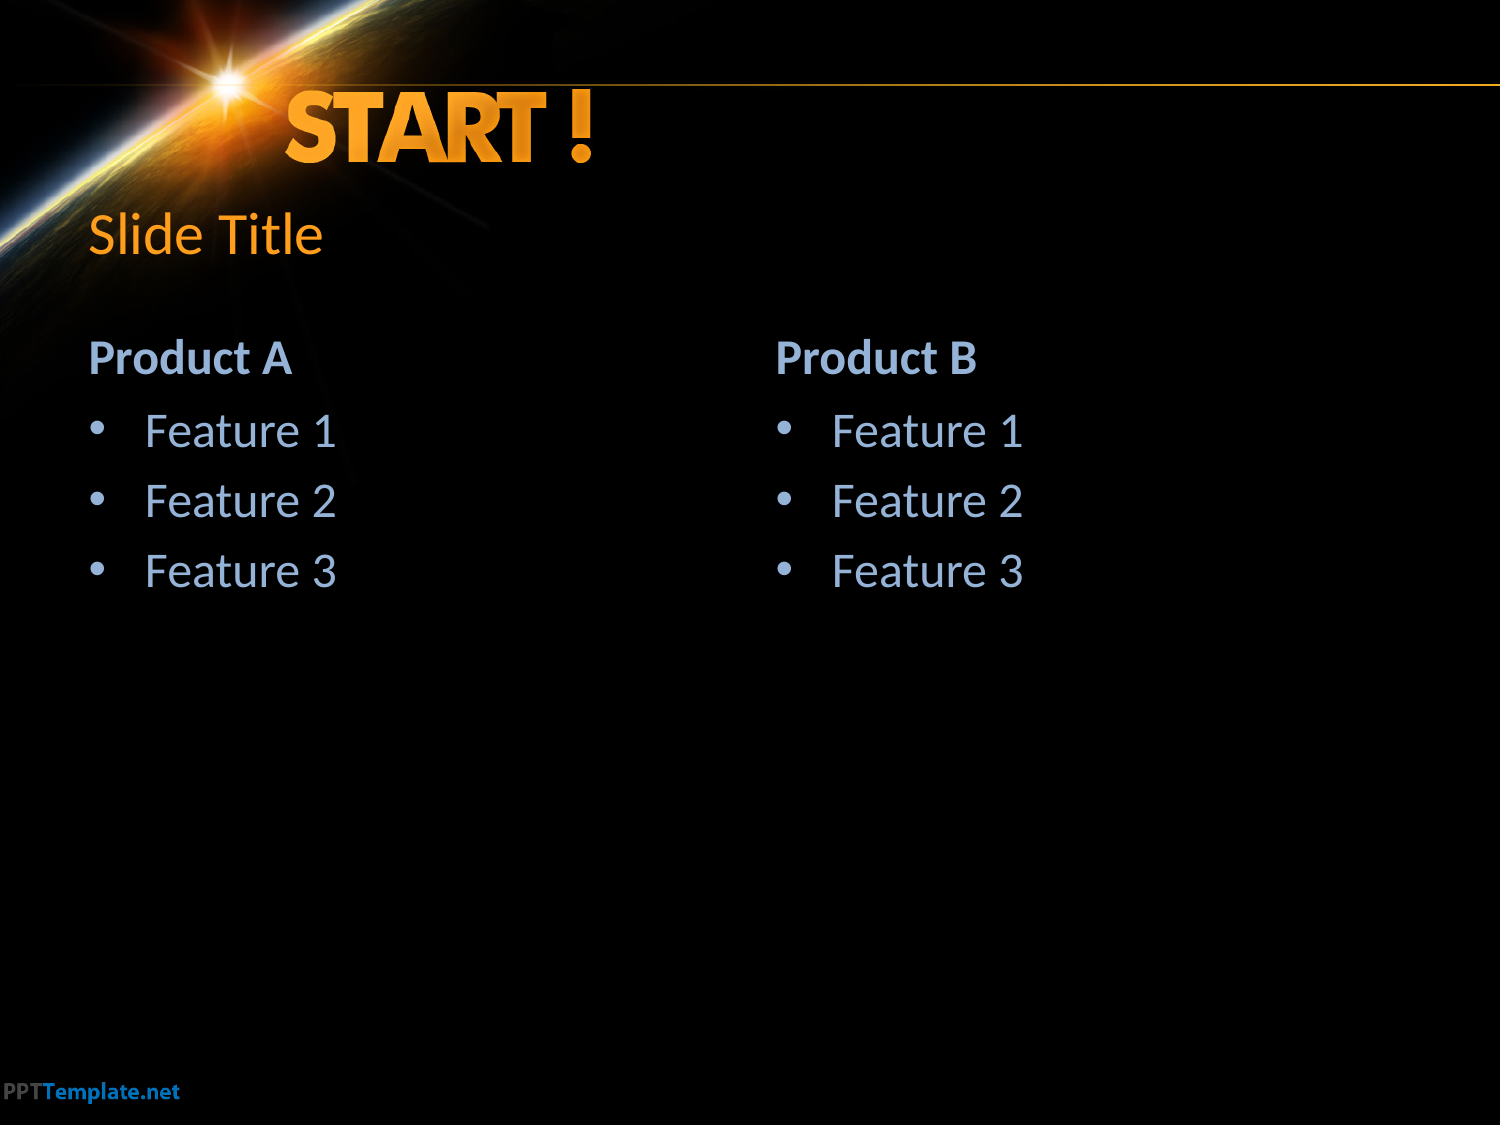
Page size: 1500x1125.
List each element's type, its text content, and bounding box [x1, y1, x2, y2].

title Slide Title [73, 186, 1424, 274]
list Product B [760, 286, 1424, 390]
picture [0, 0, 1500, 1125]
list Feature 1 Feature 2 Feature 3 [73, 390, 737, 889]
list Product A [73, 286, 737, 390]
list Feature 1 Feature 2 Feature 3 [760, 390, 1424, 889]
